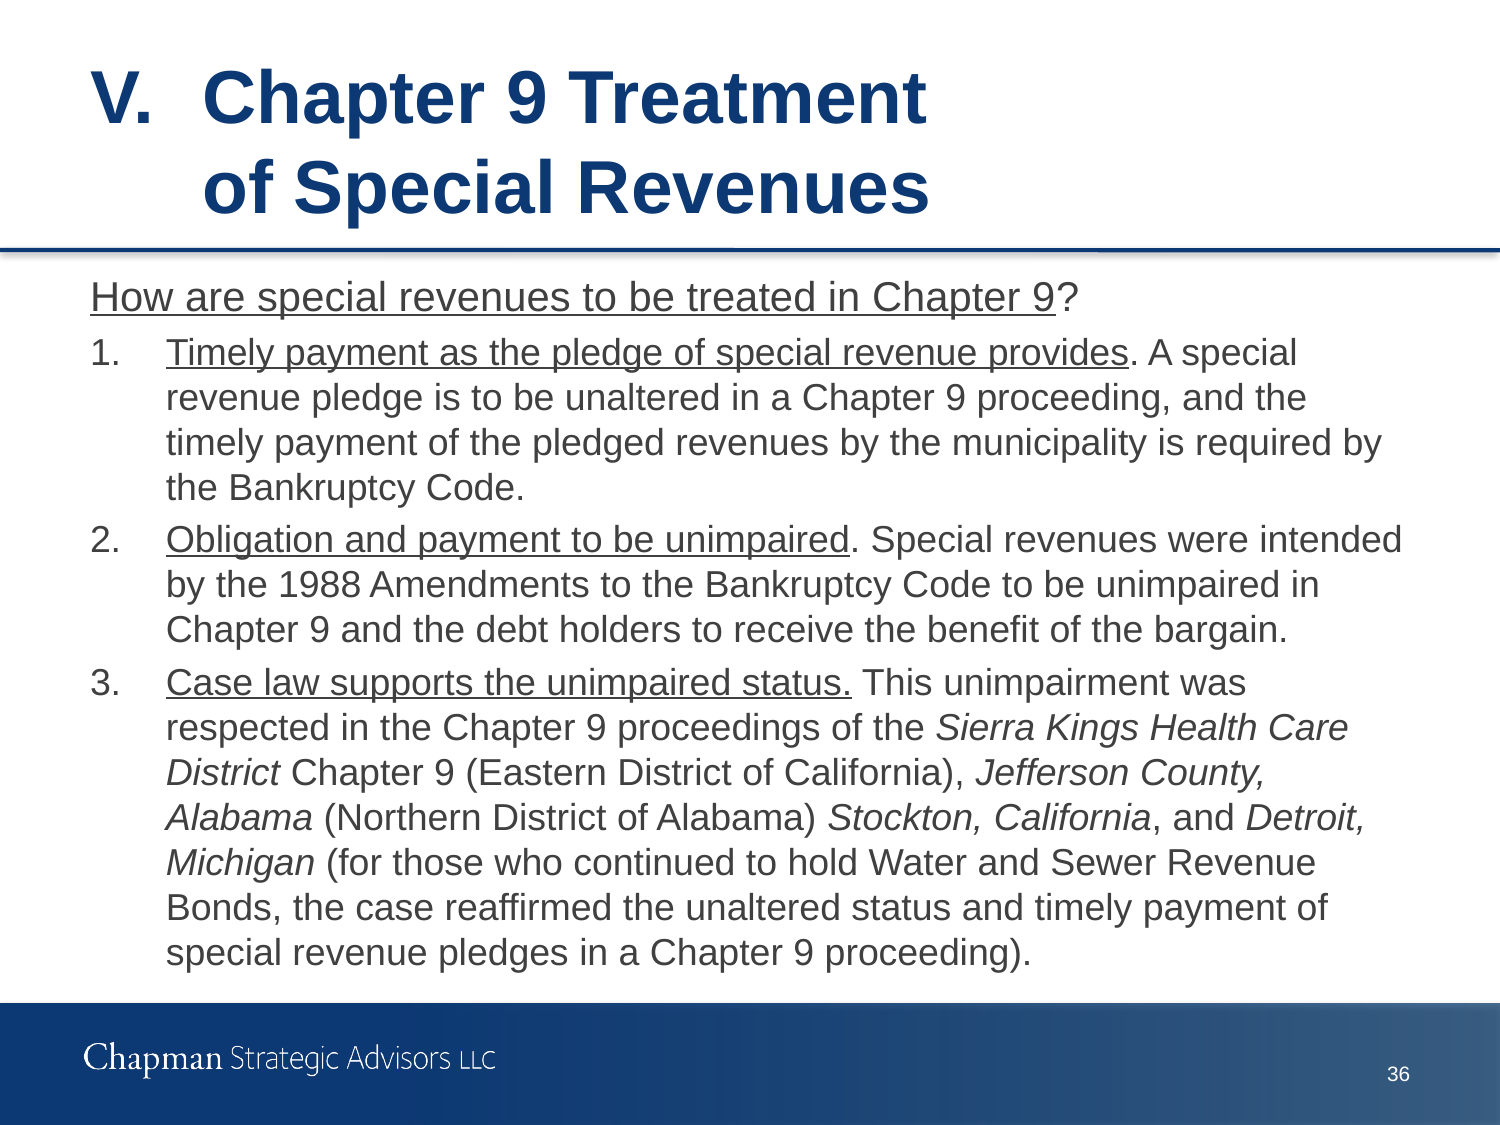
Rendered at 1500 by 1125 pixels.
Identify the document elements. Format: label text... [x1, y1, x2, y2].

list How are special revenues to be treated in Chapter 9? 1. Timely payment as the pledge of special revenue provides. A special revenue pledge is to be unaltered in a Chapter 9 proceeding, and the timely payment of the pledged revenues by the municipality is required by the Bankruptcy Code. 2. Obligation and payment to be unimpaired. Special revenues were intended by the 1988 Amendments to the Bankruptcy Code to be unimpaired in Chapter 9 and the debt holders to receive the benefit of the bargain. 3. Case law supports the unimpaired status. This unimpairment was respected in the Chapter 9 proceedings of the Sierra Kings Health Care District Chapter 9 (Eastern District of California), Jefferson County, Alabama (Northern District of Alabama) Stockton, California, and Detroit, Michigan (for those who continued to hold Water and Sewer Revenue Bonds, the case reaffirmed the unaltered status and timely payment of special revenue pledges in a Chapter 9 proceeding). [74, 262, 1426, 1006]
slide_number 35 [1074, 1052, 1425, 1113]
title V. Chapter 9 Treatment of Special Revenues [75, 45, 1425, 233]
